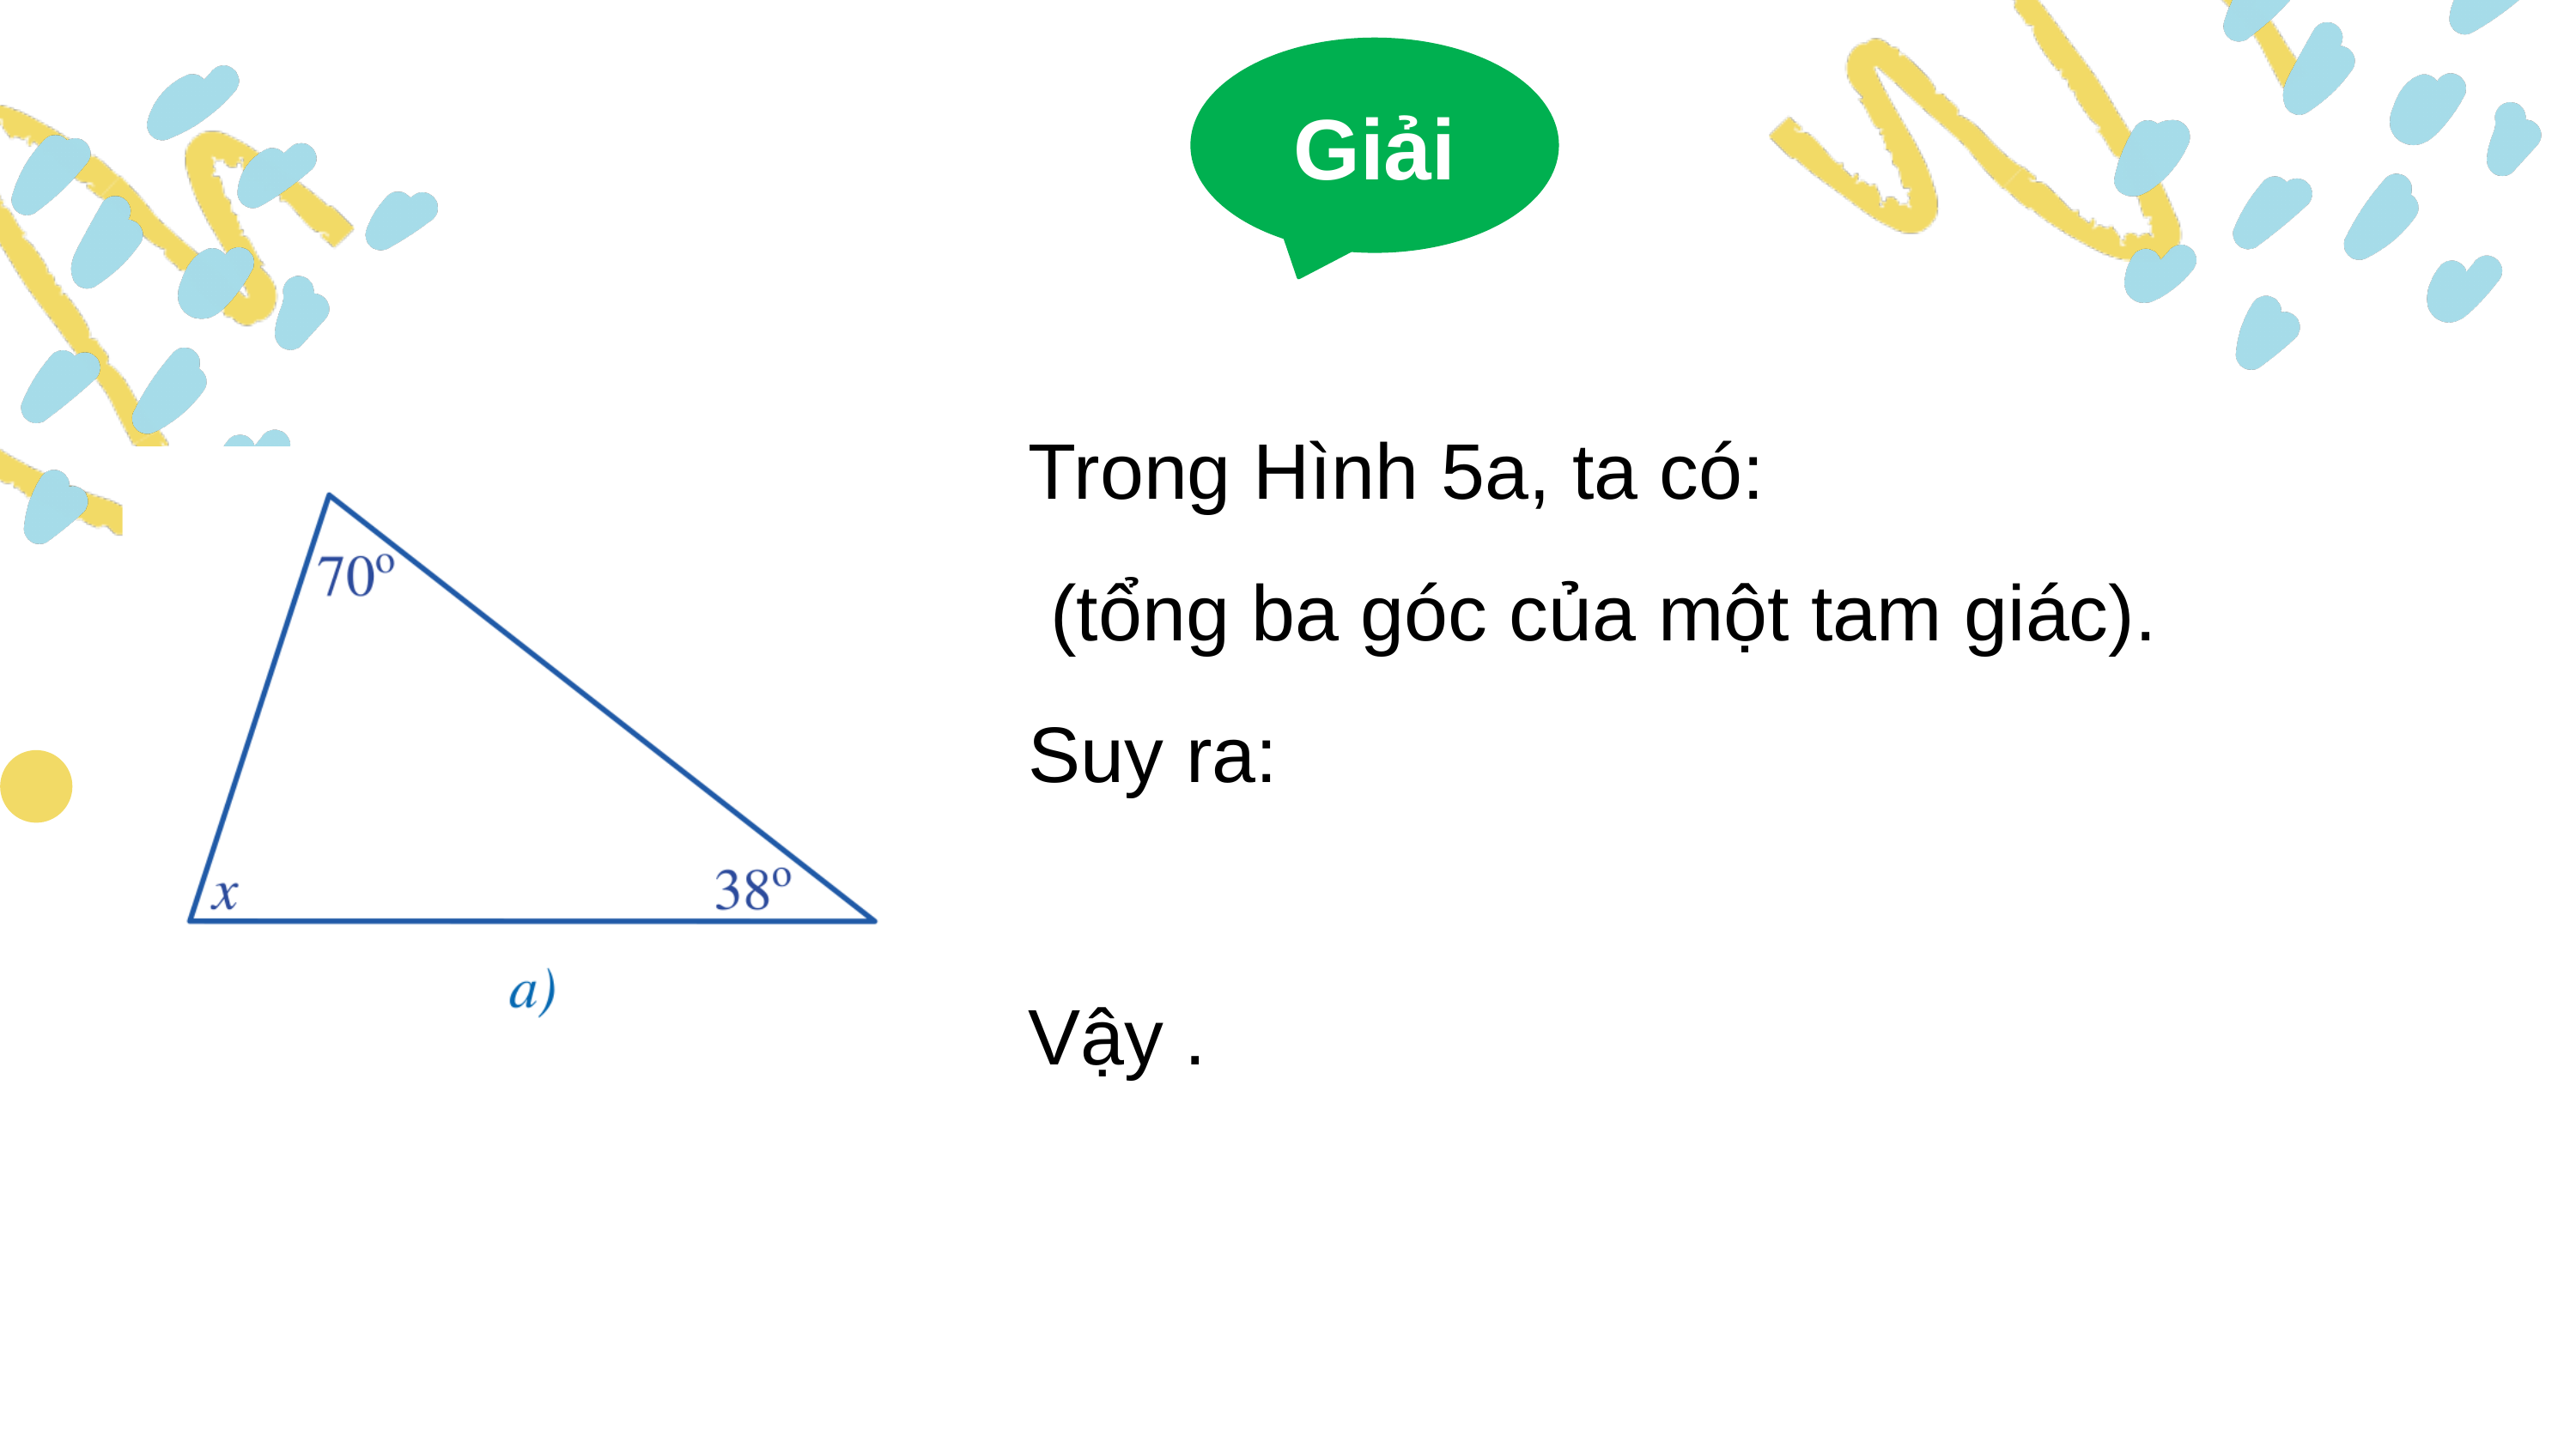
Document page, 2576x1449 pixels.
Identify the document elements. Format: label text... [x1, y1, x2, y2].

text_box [0, 749, 73, 823]
picture [1768, 0, 2576, 370]
text_box Giải [1190, 37, 1559, 280]
picture [0, 65, 938, 1101]
